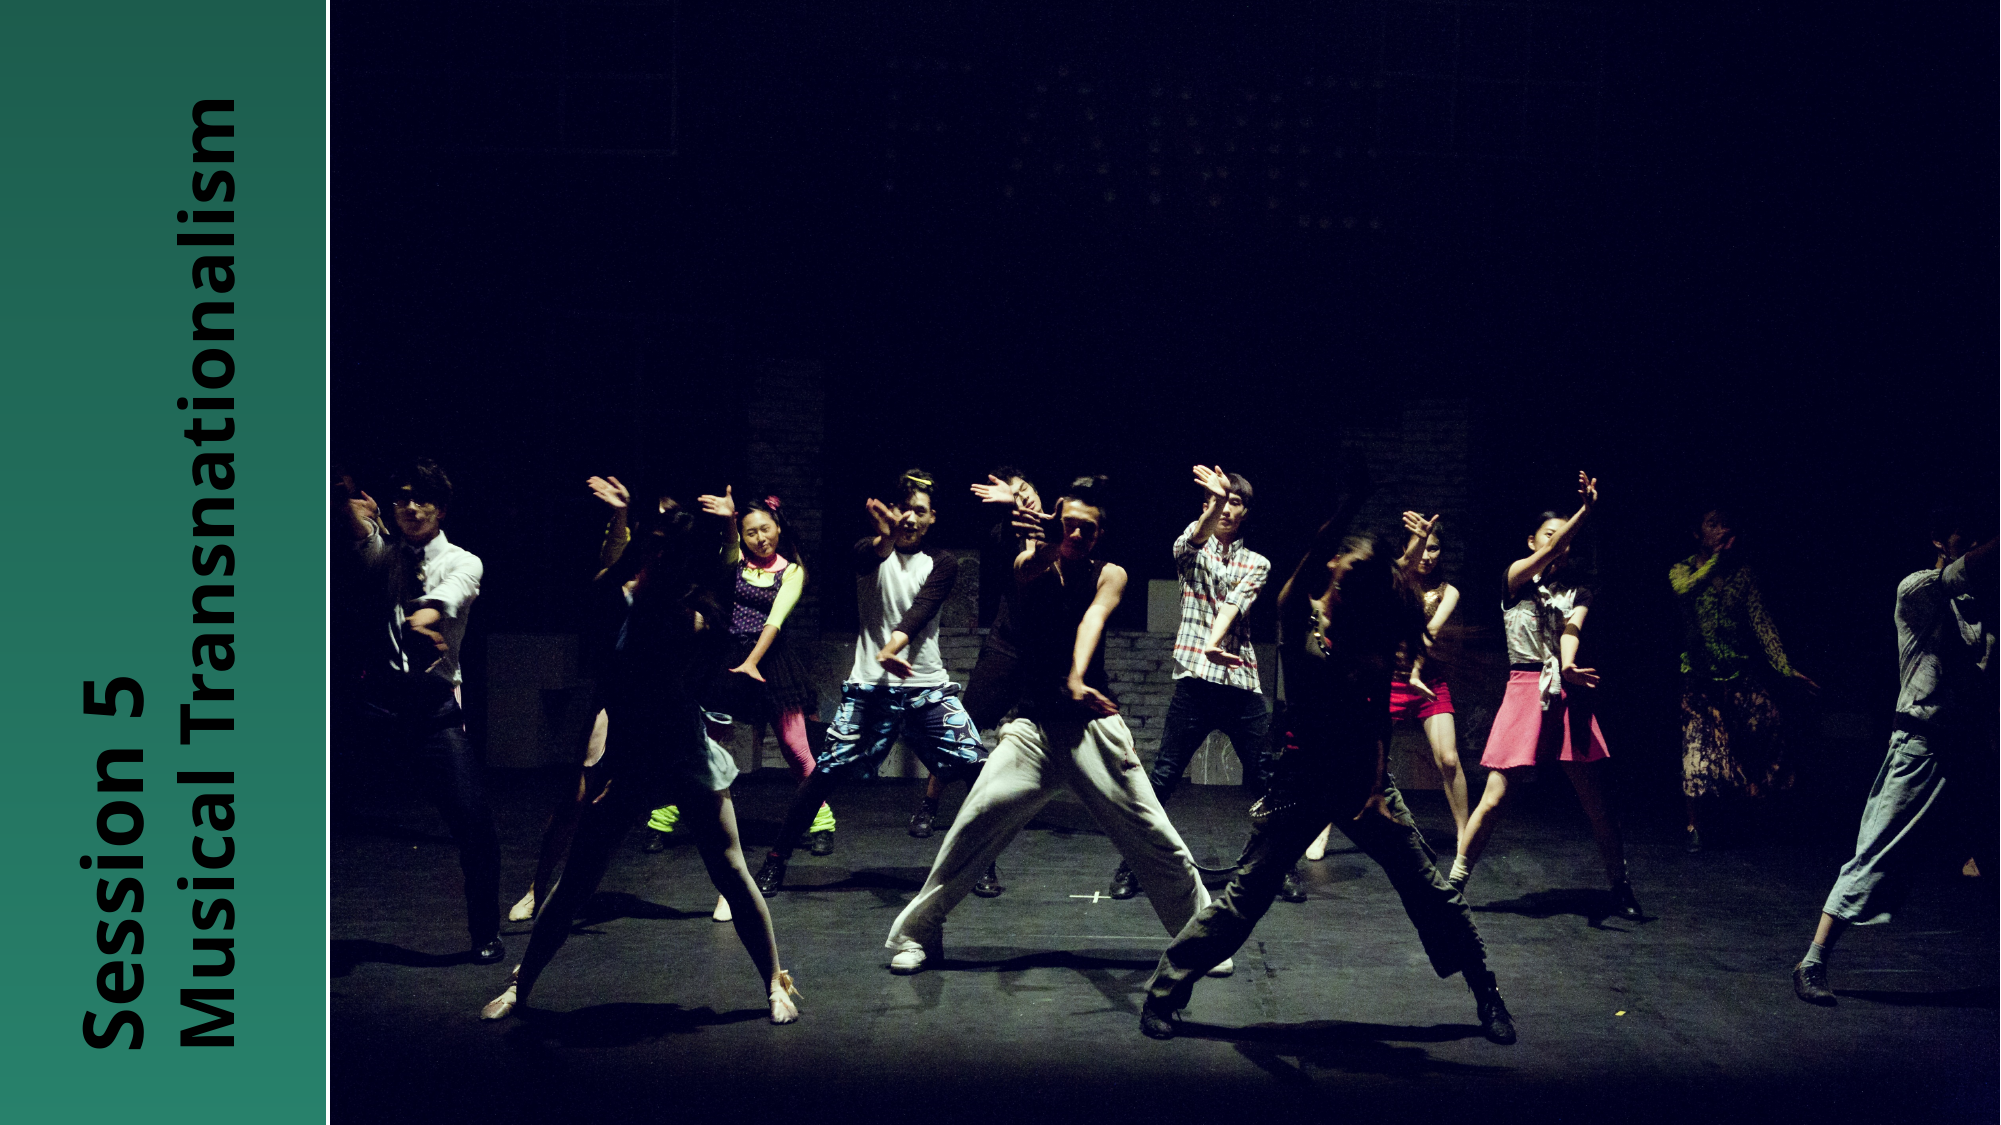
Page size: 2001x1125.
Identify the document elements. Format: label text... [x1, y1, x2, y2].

picture [317, 0, 2000, 1125]
text_box [0, 0, 309, 1125]
text_box Session 5 Musical Transnationalism [52, 23, 258, 1068]
